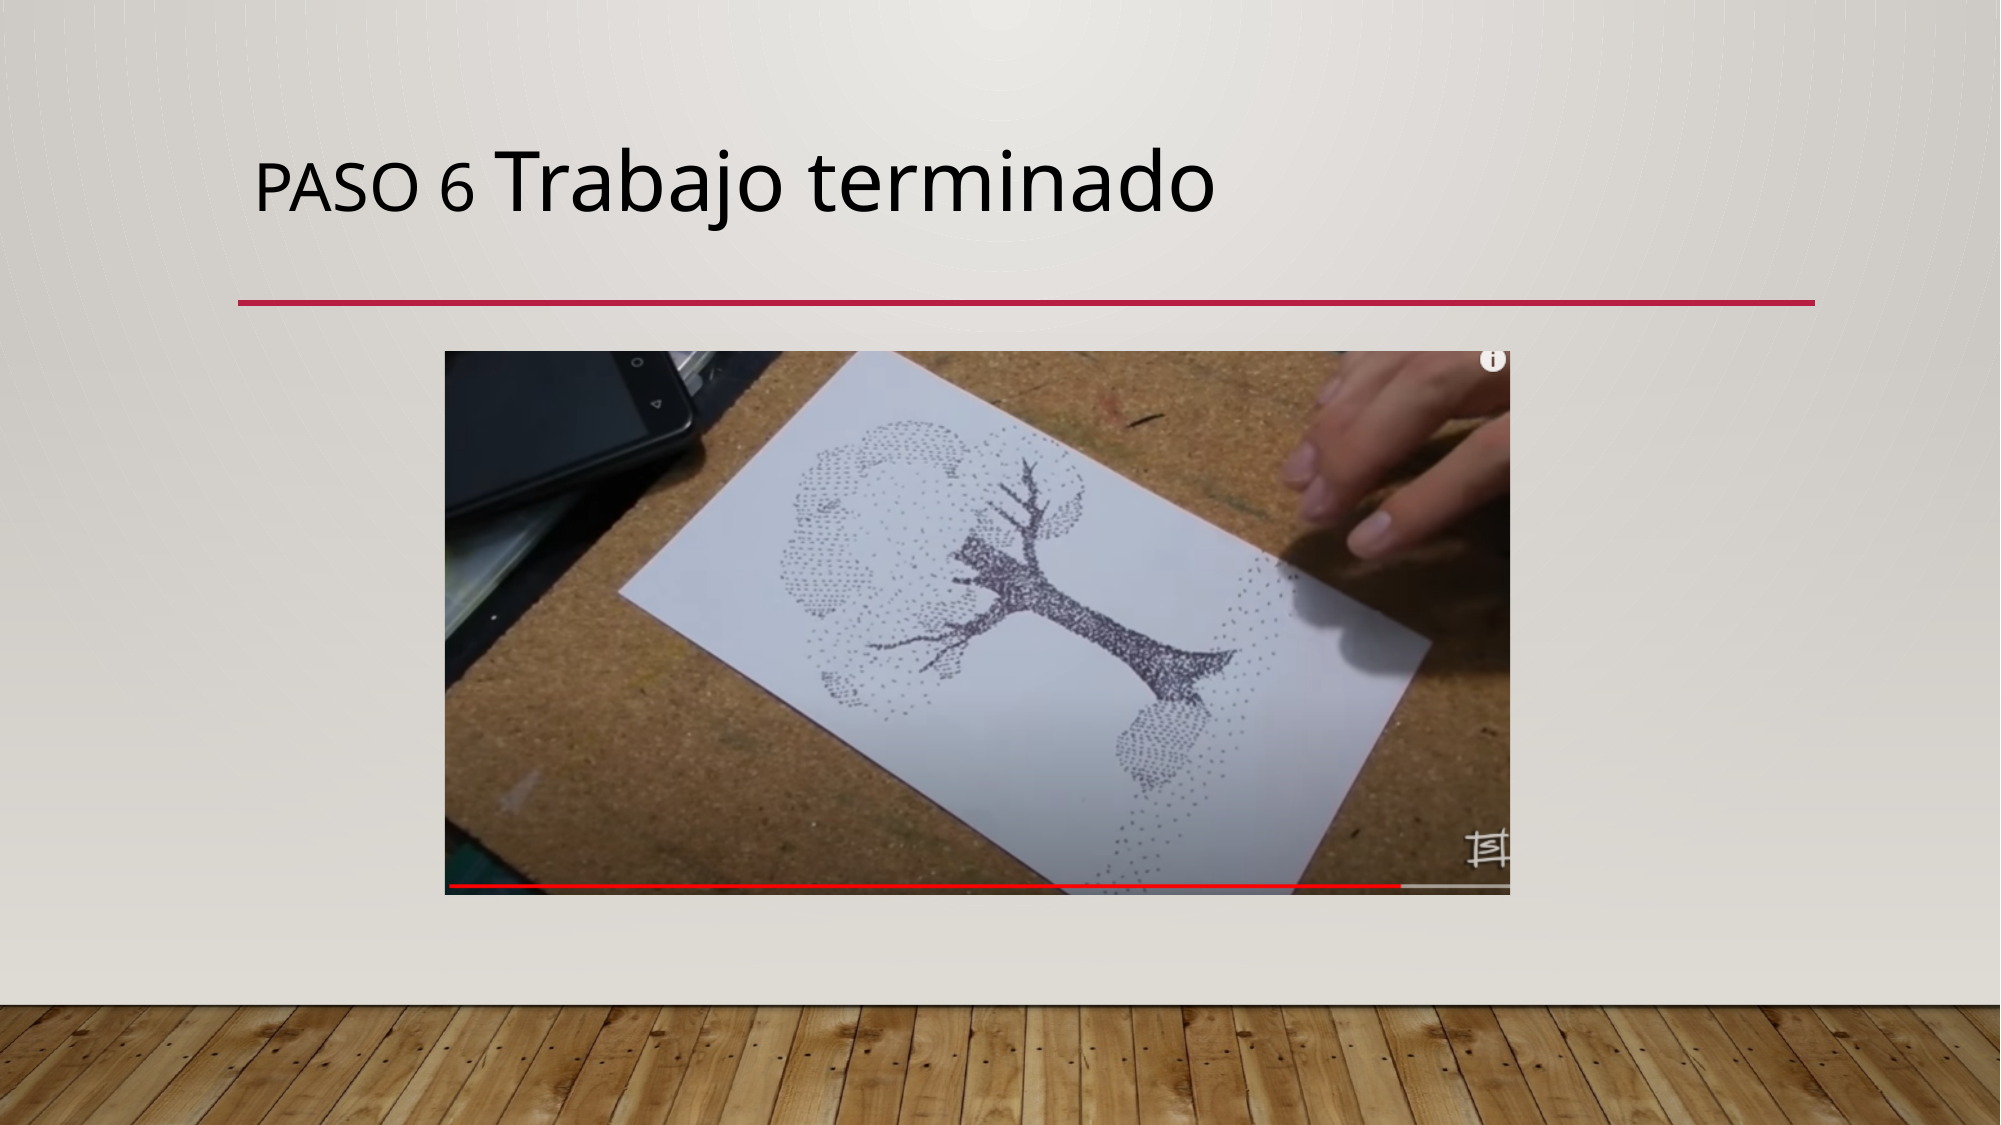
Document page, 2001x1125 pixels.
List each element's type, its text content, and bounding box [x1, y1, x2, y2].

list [444, 351, 1511, 895]
title Paso 6 Trabajo terminado [238, 131, 1814, 305]
picture [0, 1005, 2000, 1125]
